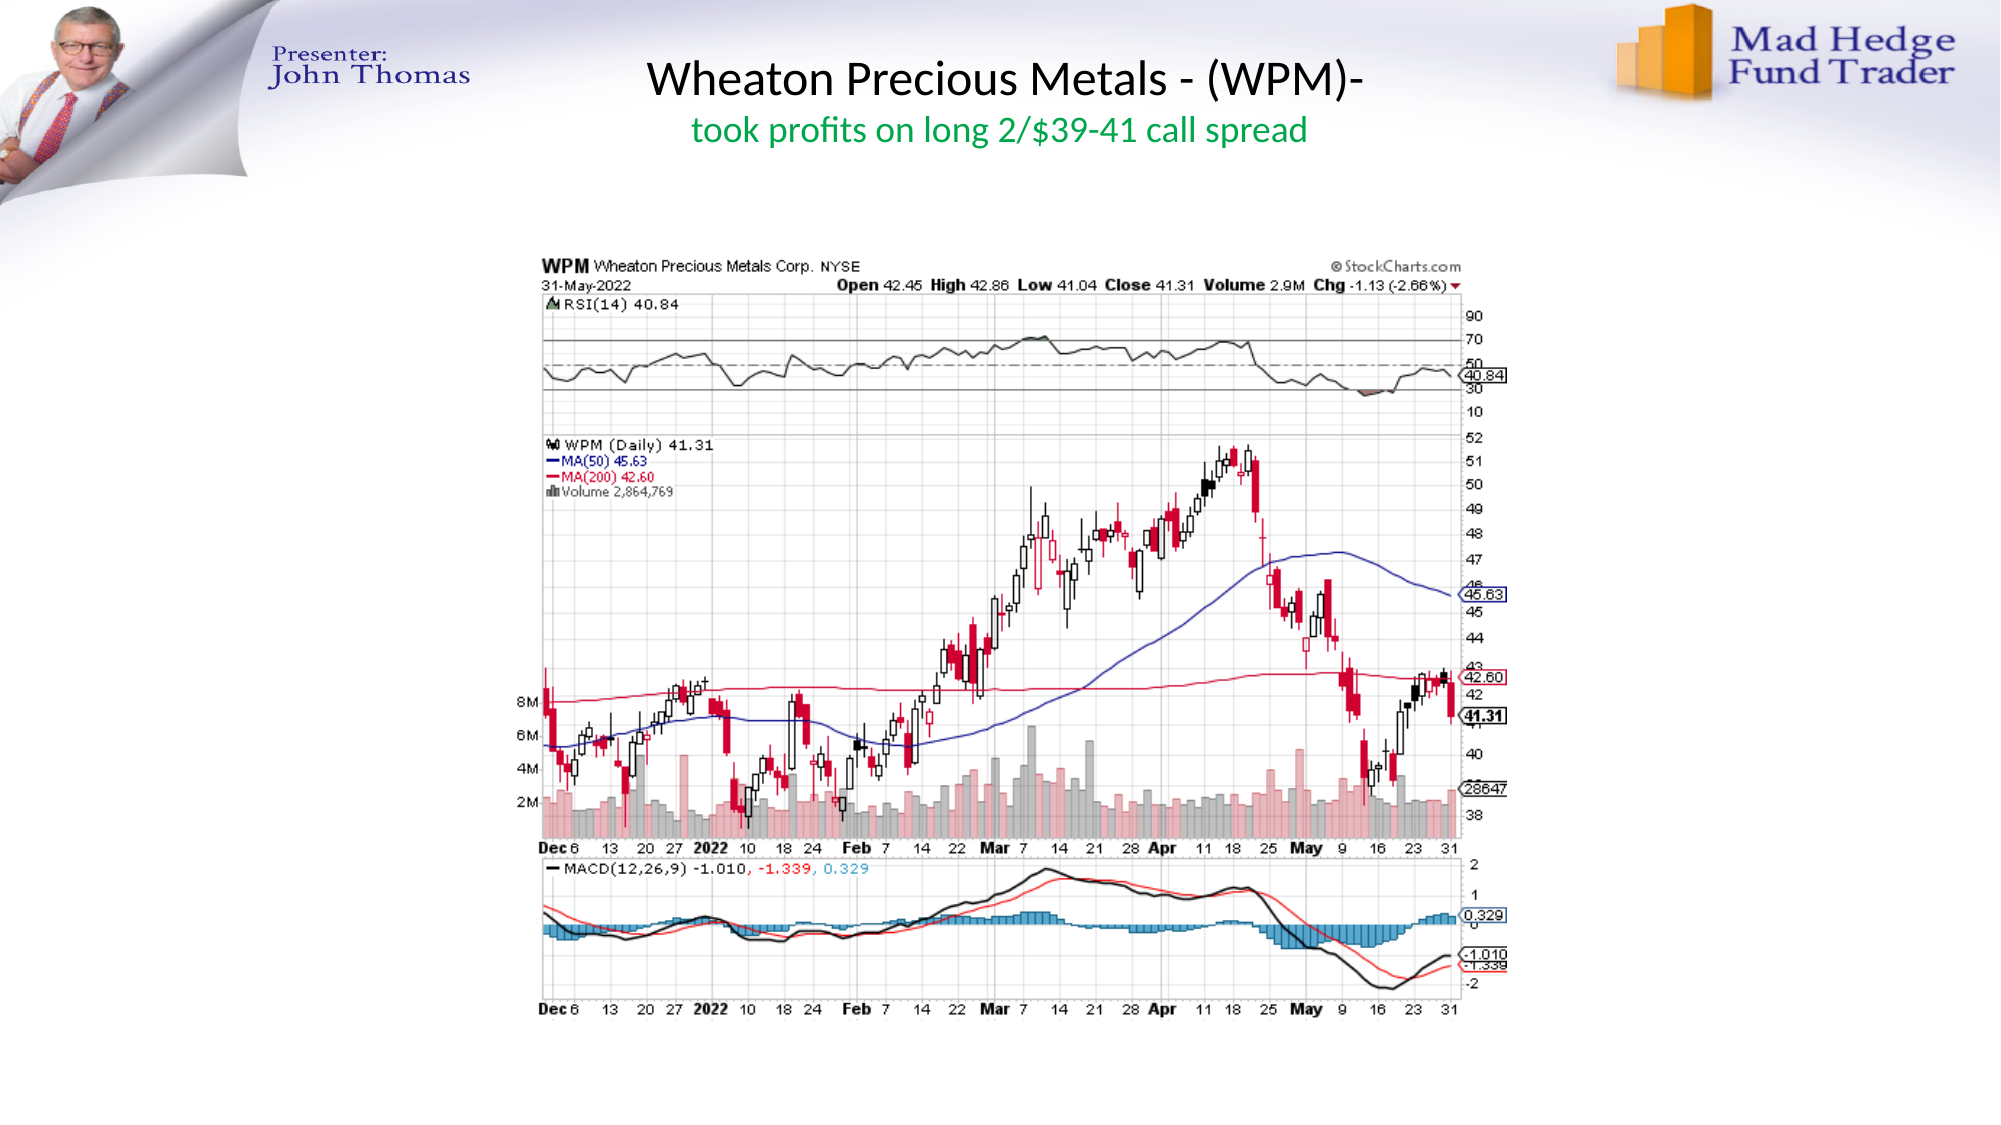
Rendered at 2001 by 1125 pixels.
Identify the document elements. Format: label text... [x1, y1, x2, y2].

title Wheaton Precious Metals - (WPM)- took profits on long 2/$39-41 call spread [324, 0, 1675, 175]
picture [0, 0, 2000, 1022]
